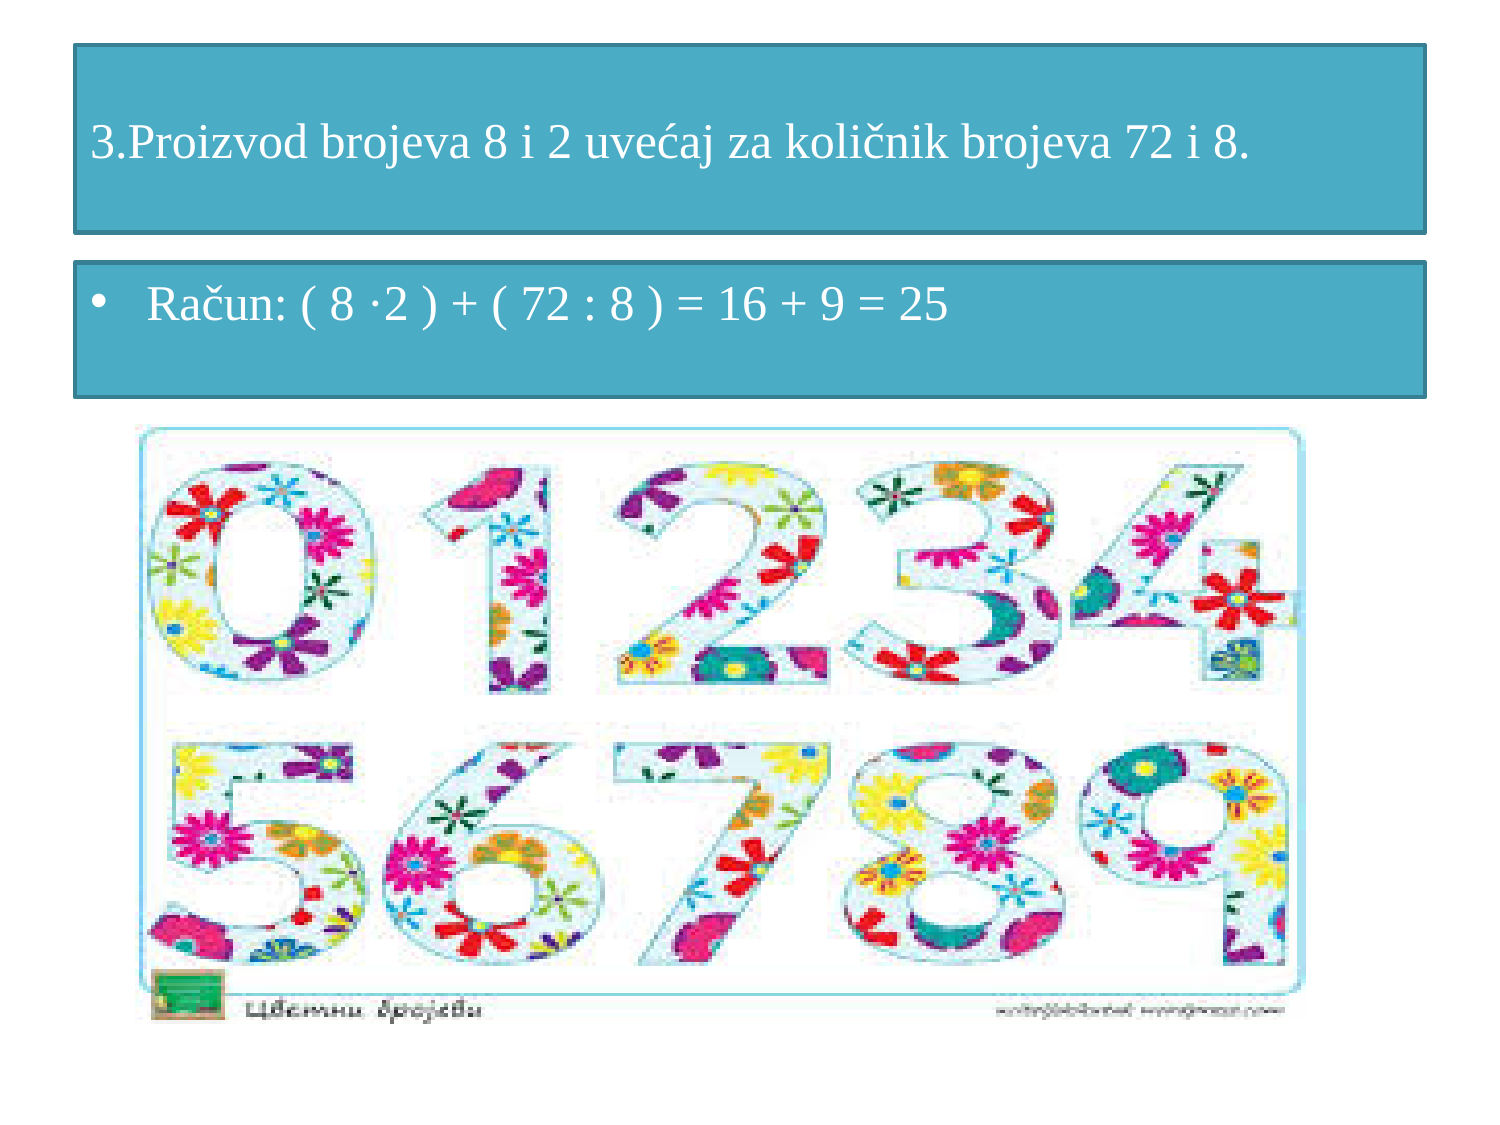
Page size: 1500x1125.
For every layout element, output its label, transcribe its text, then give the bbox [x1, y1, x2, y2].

list Račun: ( 8 ·2 ) + ( 72 : 8 ) = 16 + 9 = 25 [73, 260, 1427, 399]
picture [135, 423, 1306, 1024]
title 3.Proizvod brojeva 8 i 2 uvećaj za količnik brojeva 72 i 8. [73, 43, 1427, 235]
